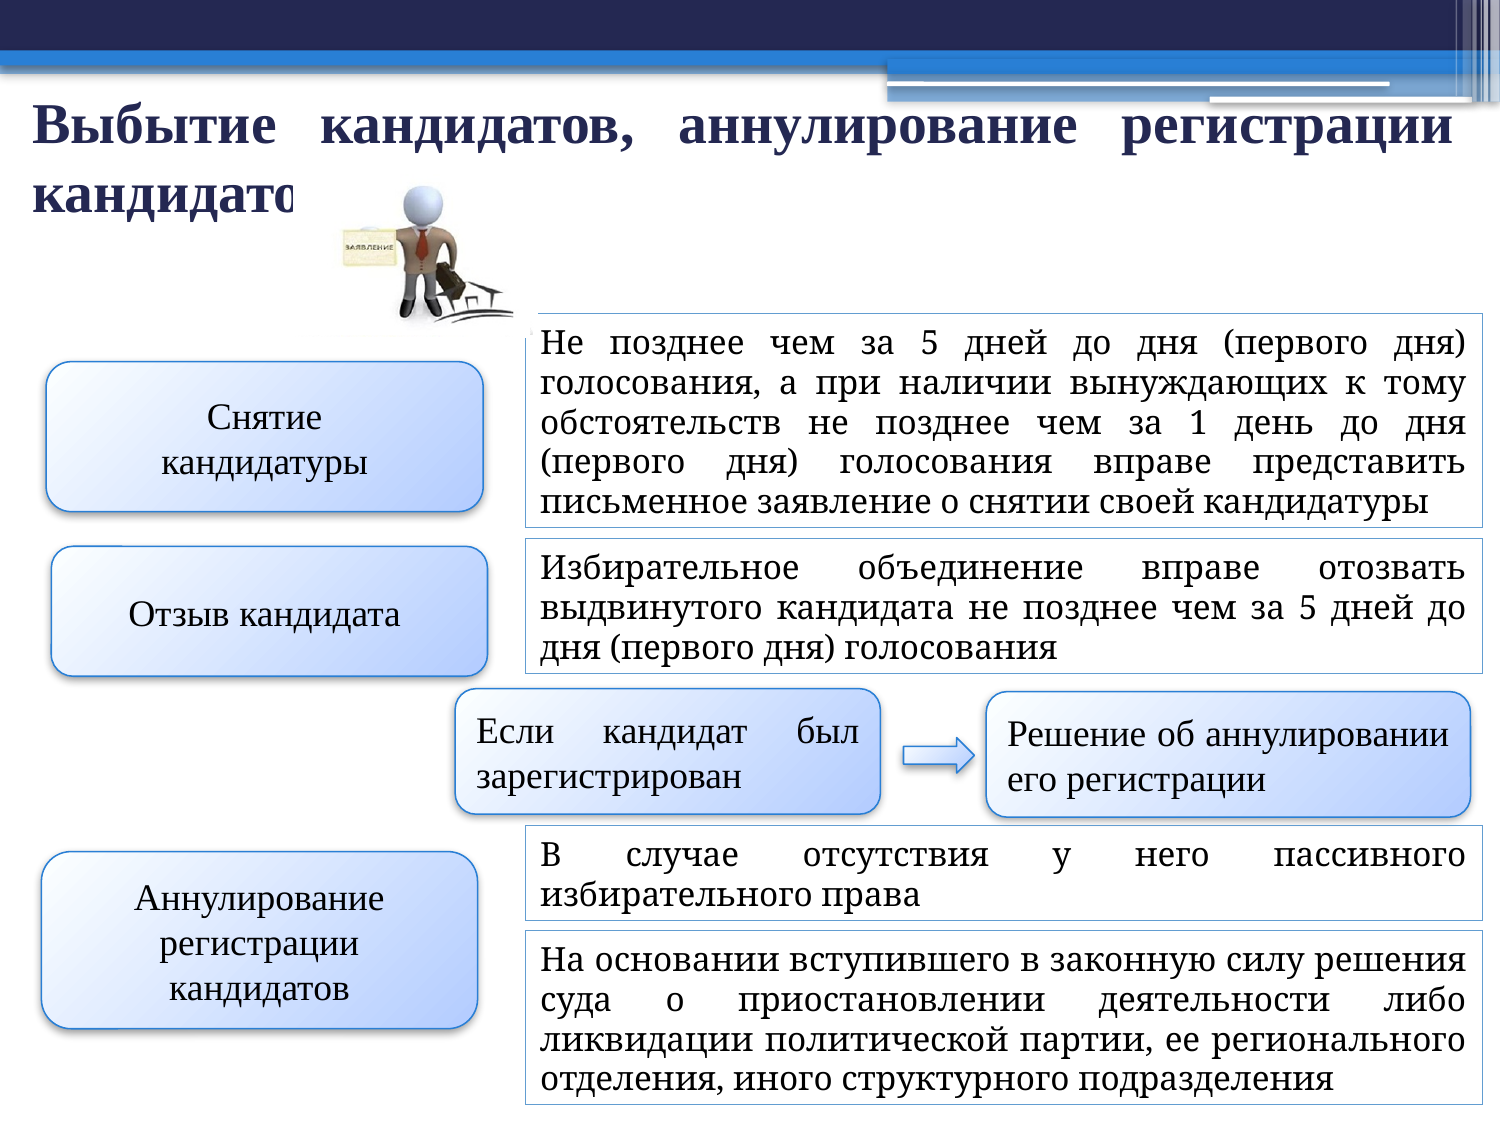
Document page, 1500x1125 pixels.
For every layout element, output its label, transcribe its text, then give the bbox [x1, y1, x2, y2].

text_box Отзыв кандидата [50, 545, 489, 678]
title Выбытие кандидатов, аннулирование регистрации кандидатов [17, 78, 1471, 232]
text_box Аннулирование регистрации кандидатов [40, 850, 479, 1030]
text_box [902, 736, 975, 774]
text_box Избирательное объединение вправе отозвать выдвинутого кандидата не позднее чем за 5 дней до дня (первого дня) голосования [525, 538, 1483, 674]
picture [293, 172, 538, 338]
text_box В случае отсутствия у него пассивного избирательного права [525, 825, 1483, 921]
text_box Решение об аннулировании его регистрации [985, 690, 1472, 818]
text_box Если кандидат был зарегистрирован [454, 687, 882, 815]
text_box Снятие кандидатуры [45, 360, 484, 513]
text_box Не позднее чем за 5 дней до дня (первого дня) голосования, а при наличии вынуждающих к тому обстоятельств не позднее чем за 1 день до дня (первого дня) голосования вправе представить письменное заявление о снятии своей кандидатуры [525, 313, 1483, 528]
text_box На основании вступившего в законную силу решения суда о приостановлении деятельности либо ликвидации политической партии, ее регионального отделения, иного структурного подразделения [525, 930, 1483, 1105]
